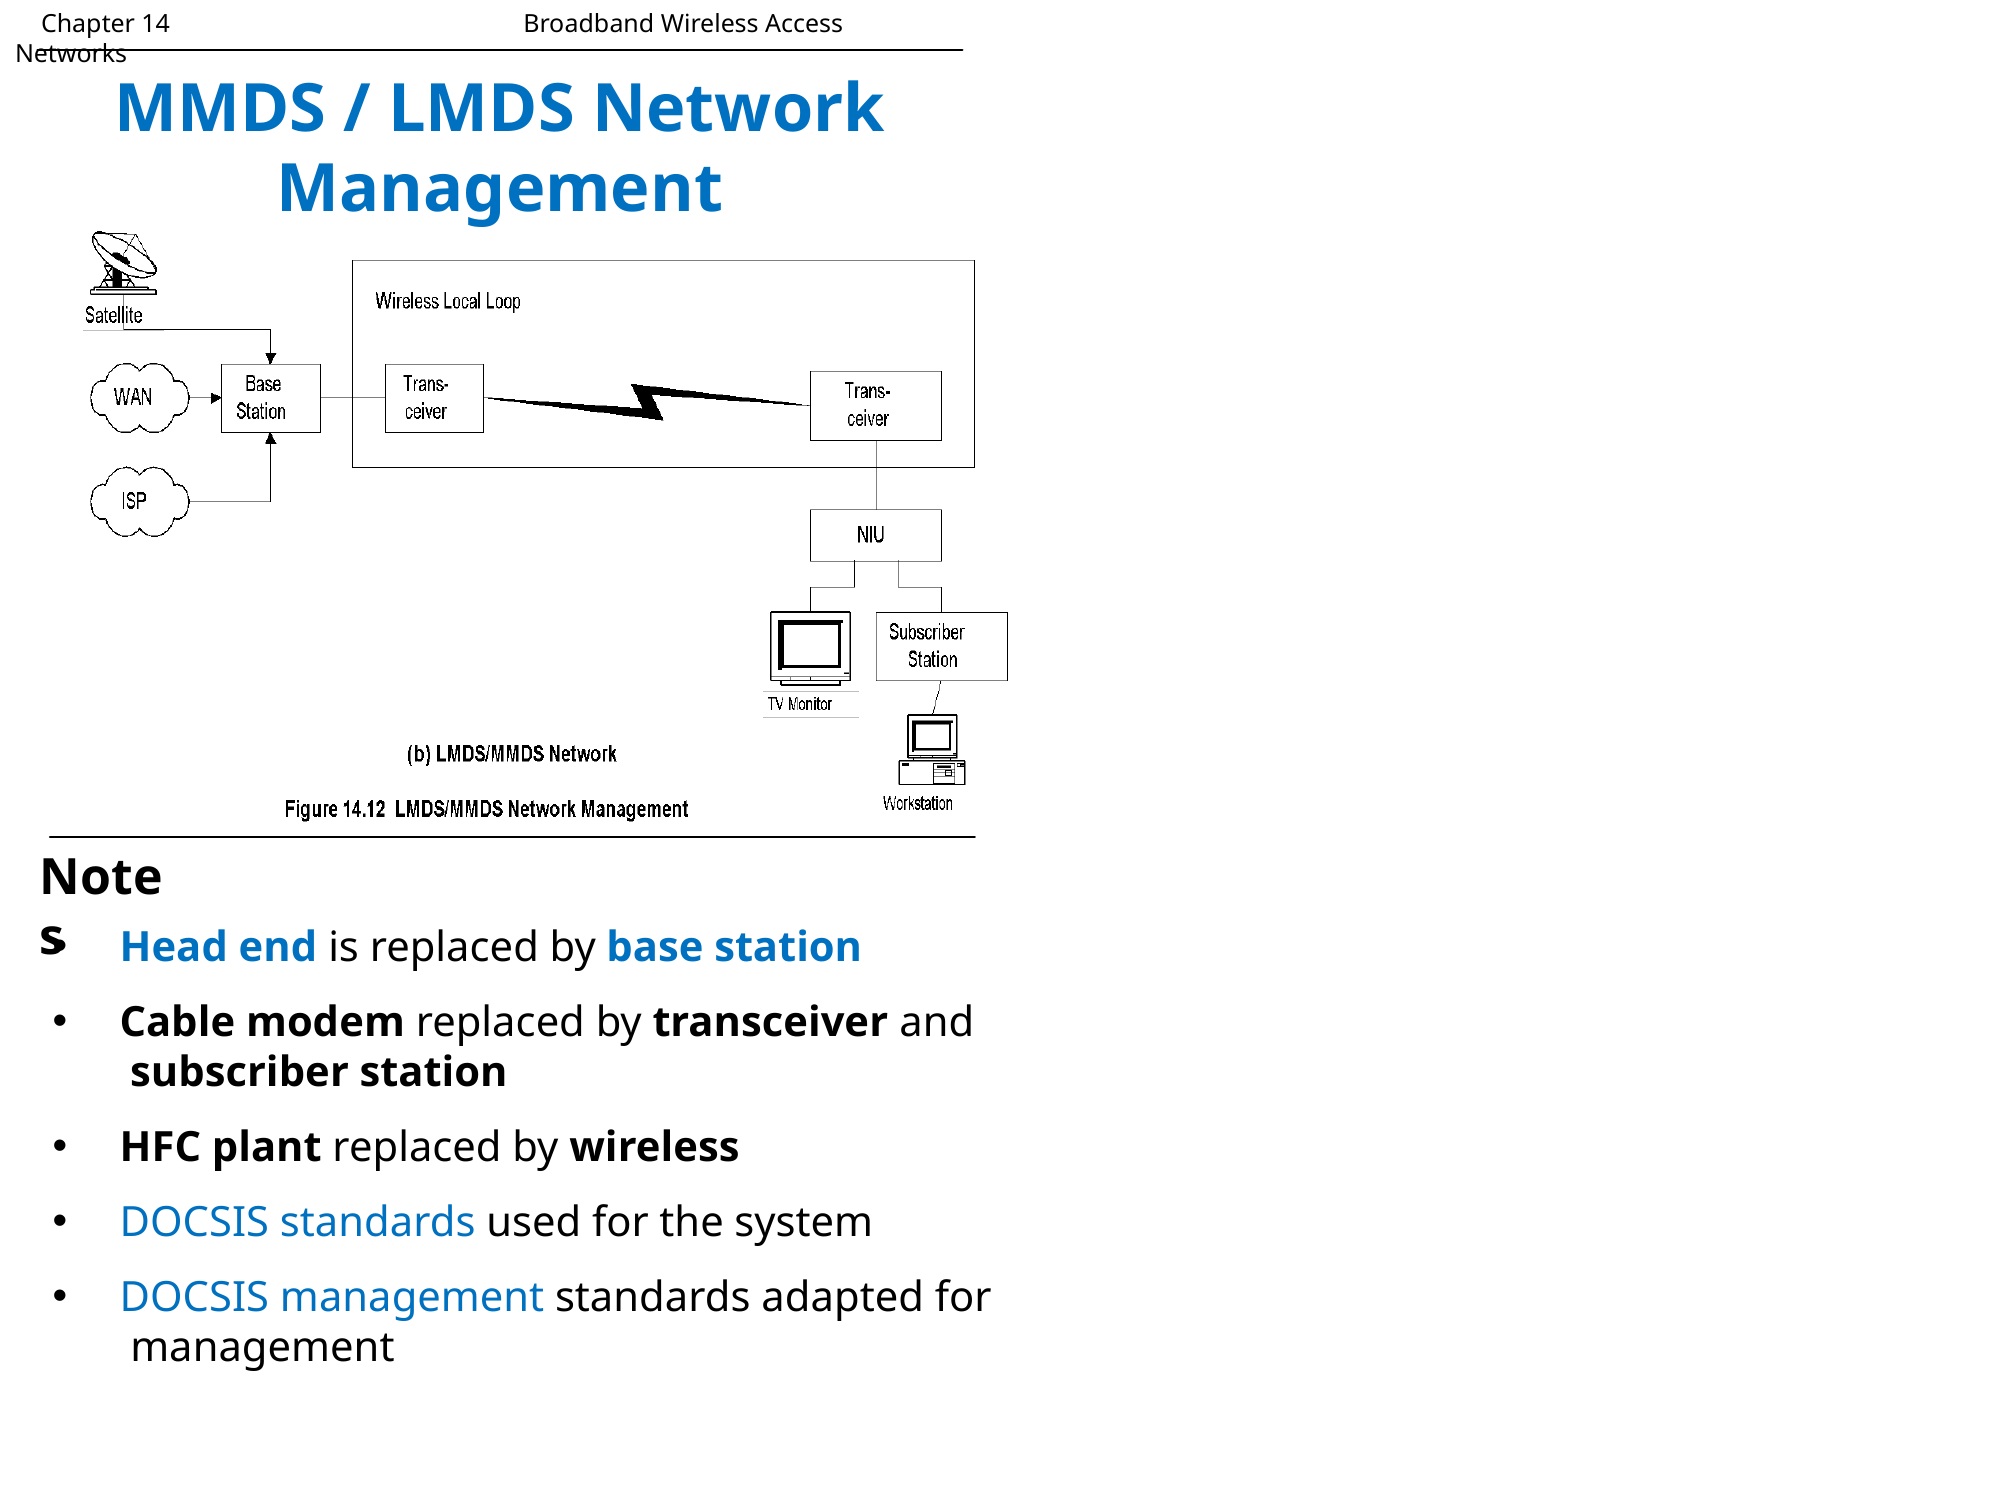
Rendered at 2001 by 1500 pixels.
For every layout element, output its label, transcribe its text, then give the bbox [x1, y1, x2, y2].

text_box Head end is replaced by base station Cable modem replaced by transceiver and subscriber station HFC plant replaced by wireless DOCSIS standards used for the system DOCSIS management standards adapted for management [37, 912, 1197, 1447]
text_box Chapter 14 Broadband Wireless Access Networks [0, 0, 967, 46]
picture [12, 212, 1026, 826]
text_box Notes [0, 837, 200, 913]
title MMDS / LMDS Network Management [37, 70, 963, 210]
